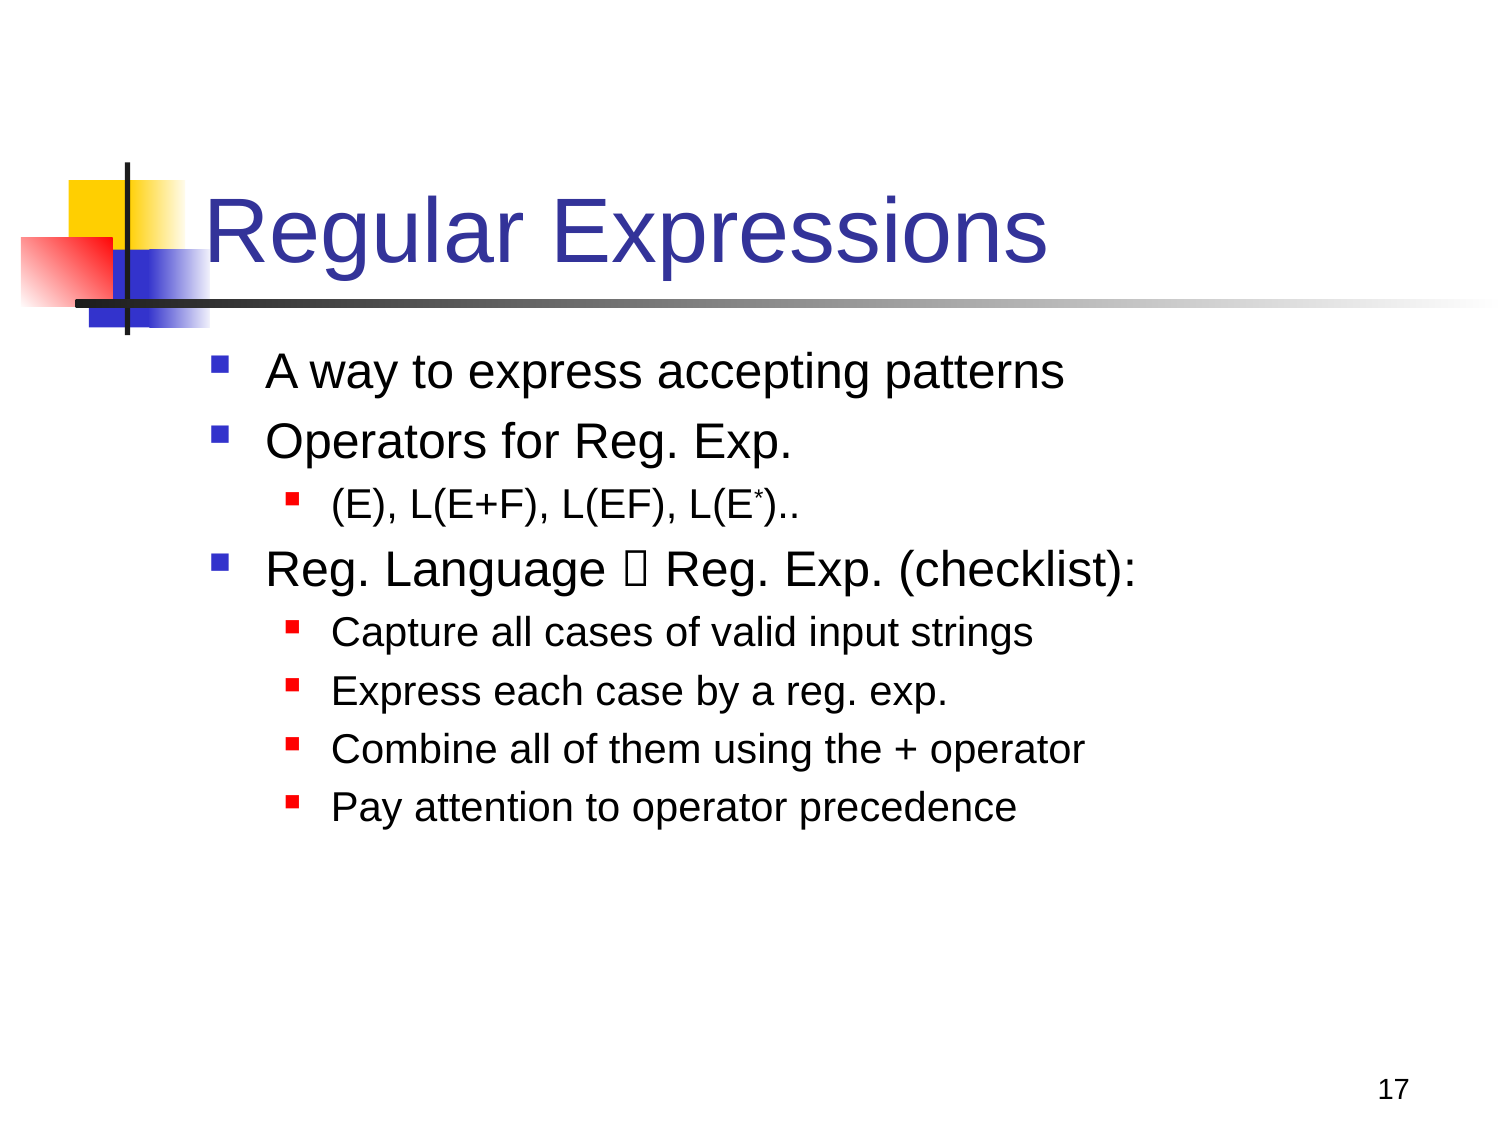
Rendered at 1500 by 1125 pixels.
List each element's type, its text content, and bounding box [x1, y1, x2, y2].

slide_number 17 [1112, 1037, 1426, 1113]
title Regular Expressions [188, 101, 1468, 289]
list A way to express accepting patterns Operators for Reg. Exp. (E), L(E+F), L(EF), L(E*).. Reg. Language  Reg. Exp. (checklist): Capture all cases of valid input strings Express each case by a reg. exp. Combine all of them using the + operator Pay attention to operator precedence [193, 330, 1470, 1007]
